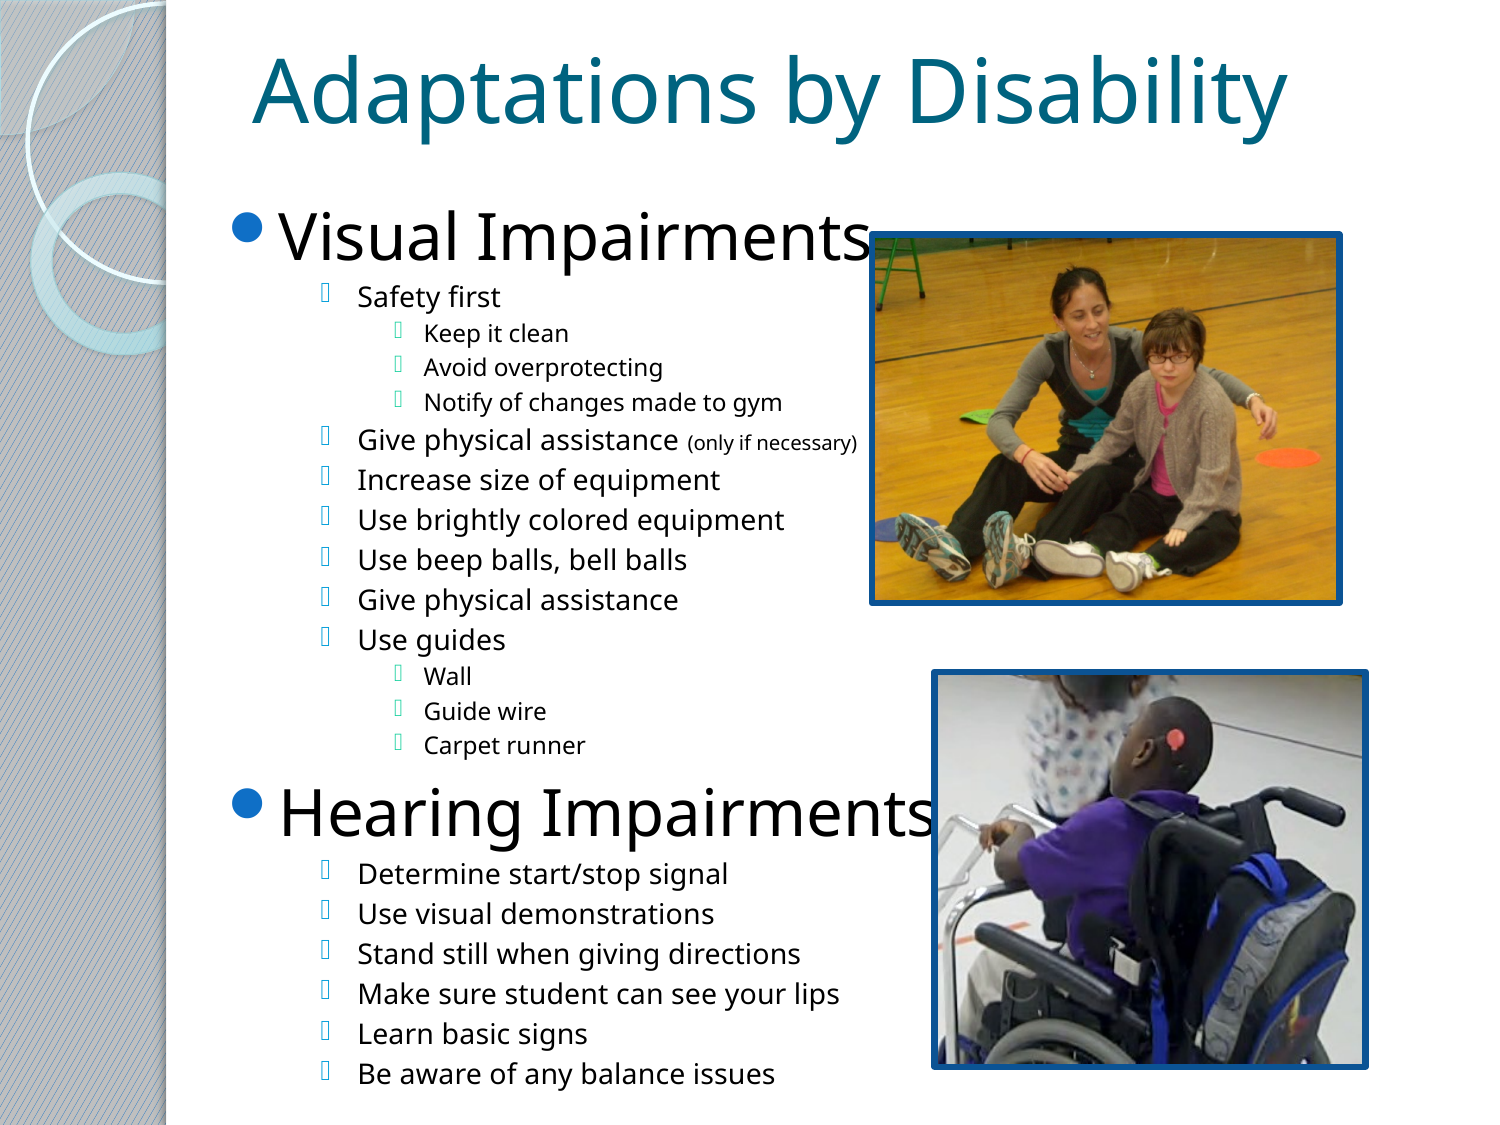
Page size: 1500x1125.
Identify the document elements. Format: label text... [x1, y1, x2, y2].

picture [937, 674, 1363, 1064]
list Visual Impairments Safety first Keep it clean Avoid overprotecting Notify of changes made to gym Give physical assistance (only if necessary) Increase size of equipment Use brightly colored equipment Use beep balls, bell balls Give physical assistance Use guides Wall Guide wire Carpet runner Hearing Impairments Determine start/stop signal Use visual demonstrations Stand still when giving directions Make sure student can see your lips Learn basic signs Be aware of any balance issues [200, 187, 1425, 1100]
picture [874, 237, 1337, 601]
title Adaptations by Disability [237, 24, 1468, 150]
